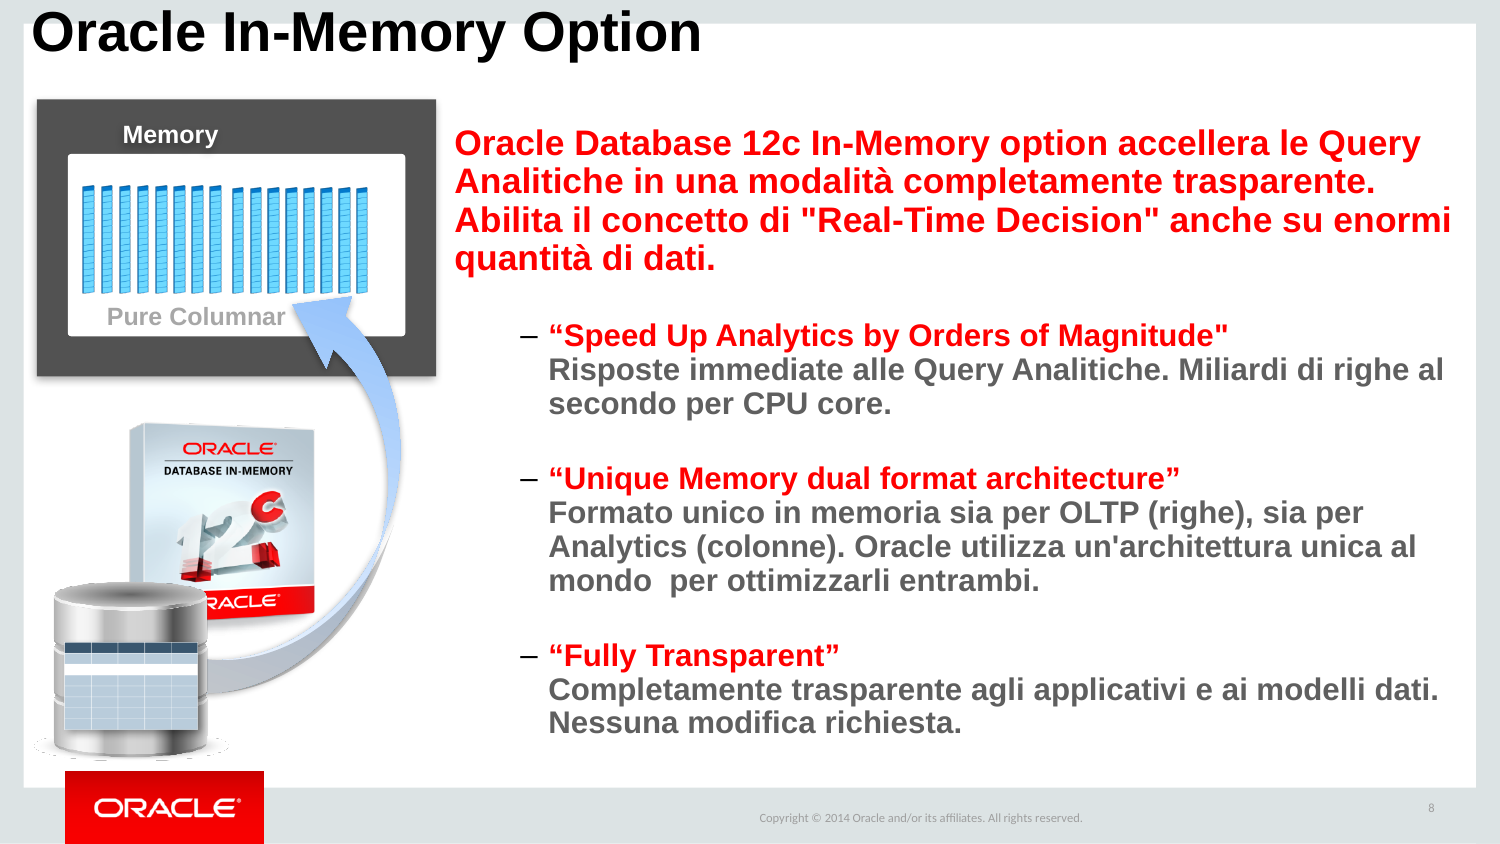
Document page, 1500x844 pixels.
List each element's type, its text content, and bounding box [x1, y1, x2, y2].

picture [65, 771, 264, 844]
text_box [36, 99, 437, 377]
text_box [156, 278, 456, 740]
text_box Oracle Database 12c In-Memory option accellera le Query Analitiche in una modalità completamente trasparente. Abilita il concetto di "Real-Time Decision" anche su enormi quantità di dati. “Speed Up Analytics by Orders of Magnitude" Risposte immediate alle Query Analitiche. Miliardi di righe al secondo per CPU core. “Unique Memory dual format architecture” Formato unico in memoria sia per OLTP (righe), sia per Analytics (colonne). Oracle utilizza un'architettura unica al mondo per ottimizzarli entrambi. “Fully Transparent” Completamente trasparente agli applicativi e ai modelli dati. Nessuna modifica richiesta. [446, 117, 1478, 749]
title Oracle In-Memory Option [30, 7, 1286, 111]
slide_number 8 [1413, 796, 1436, 819]
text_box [32, 581, 229, 761]
picture [127, 421, 316, 665]
